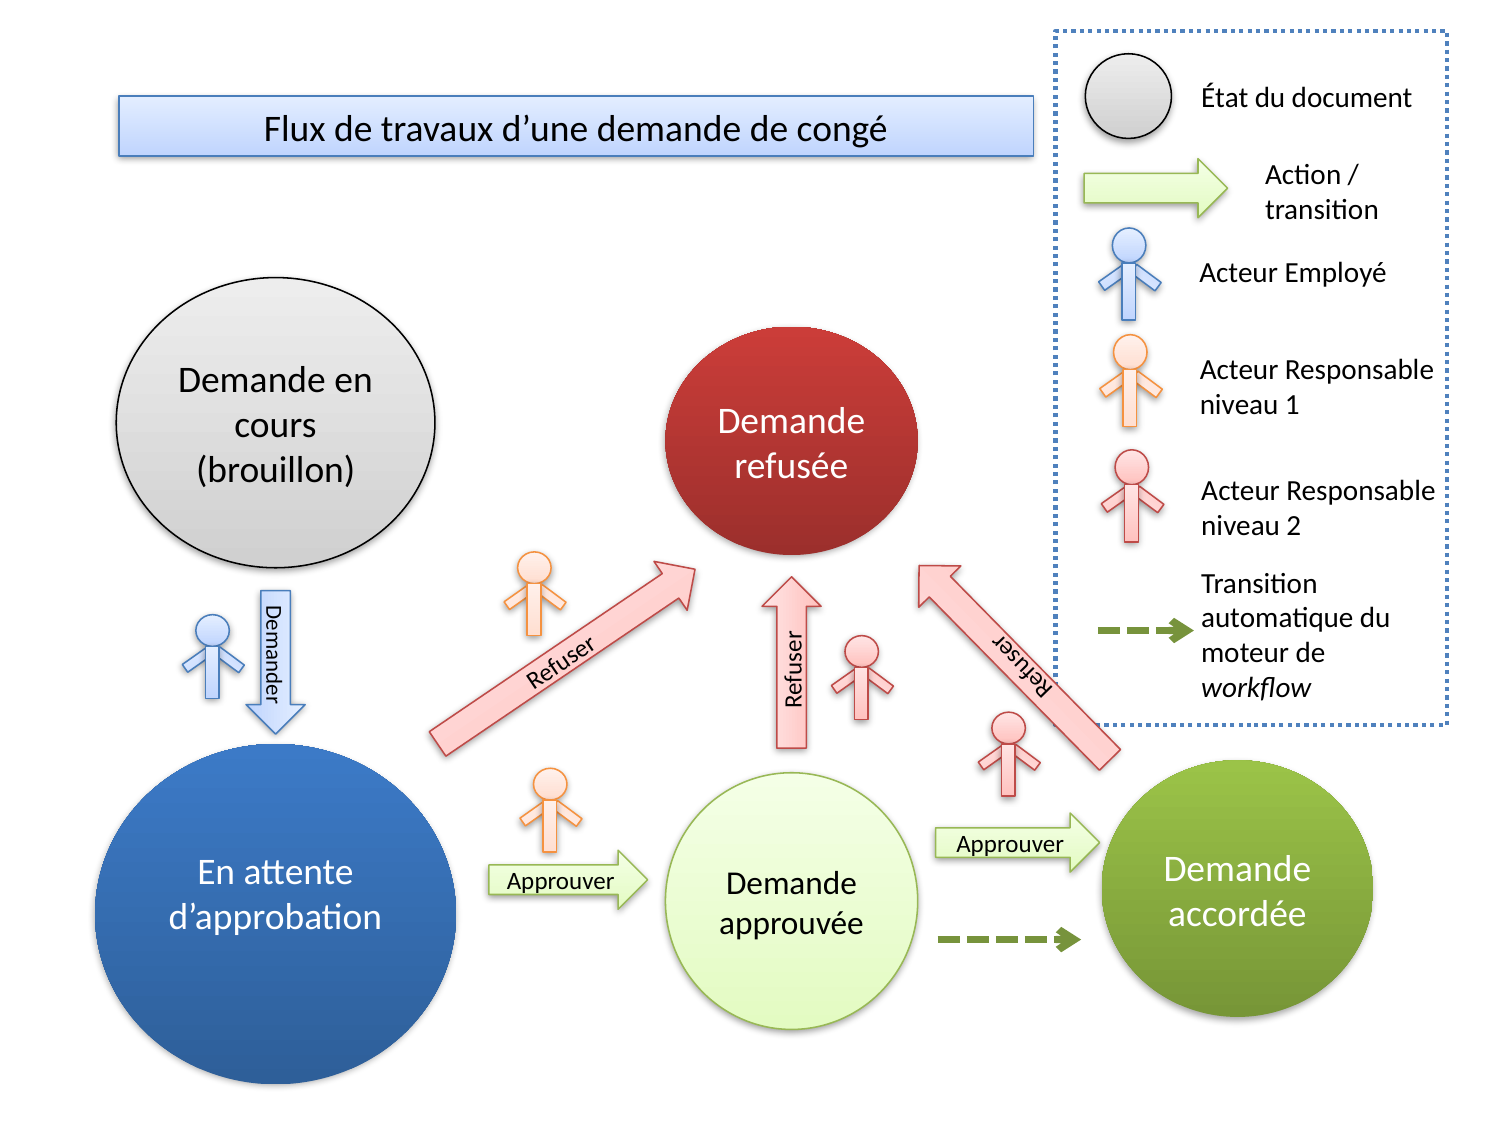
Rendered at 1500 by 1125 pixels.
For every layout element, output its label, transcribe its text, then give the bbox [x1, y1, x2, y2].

text_box [1084, 52, 1173, 140]
text_box Refuser [428, 560, 696, 757]
text_box État du document [1186, 70, 1428, 121]
text_box Demande refusée [665, 326, 918, 556]
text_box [1098, 227, 1162, 321]
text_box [503, 551, 567, 636]
text_box Flux de travaux d’une demande de congé [118, 95, 1034, 157]
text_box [1101, 449, 1164, 543]
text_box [181, 614, 245, 699]
text_box Acteur Responsable niveau 2 [1447, 464, 1458, 549]
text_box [831, 635, 894, 720]
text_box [1099, 334, 1163, 427]
text_box Acteur Responsable niveau 1 [1447, 342, 1456, 428]
text_box Demande approuvée [664, 771, 919, 1031]
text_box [978, 711, 1041, 797]
text_box Refuser [761, 576, 822, 749]
text_box Refuser [917, 564, 1122, 771]
text_box Demande en cours (brouillon) [115, 276, 436, 569]
text_box Approuver [488, 849, 649, 910]
text_box Approuver [934, 812, 1101, 873]
text_box [1053, 29, 1449, 727]
text_box Demander [245, 589, 306, 735]
text_box Demande accordée [1101, 760, 1374, 1017]
text_box En attente d’approbation [95, 744, 457, 1085]
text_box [519, 767, 583, 853]
